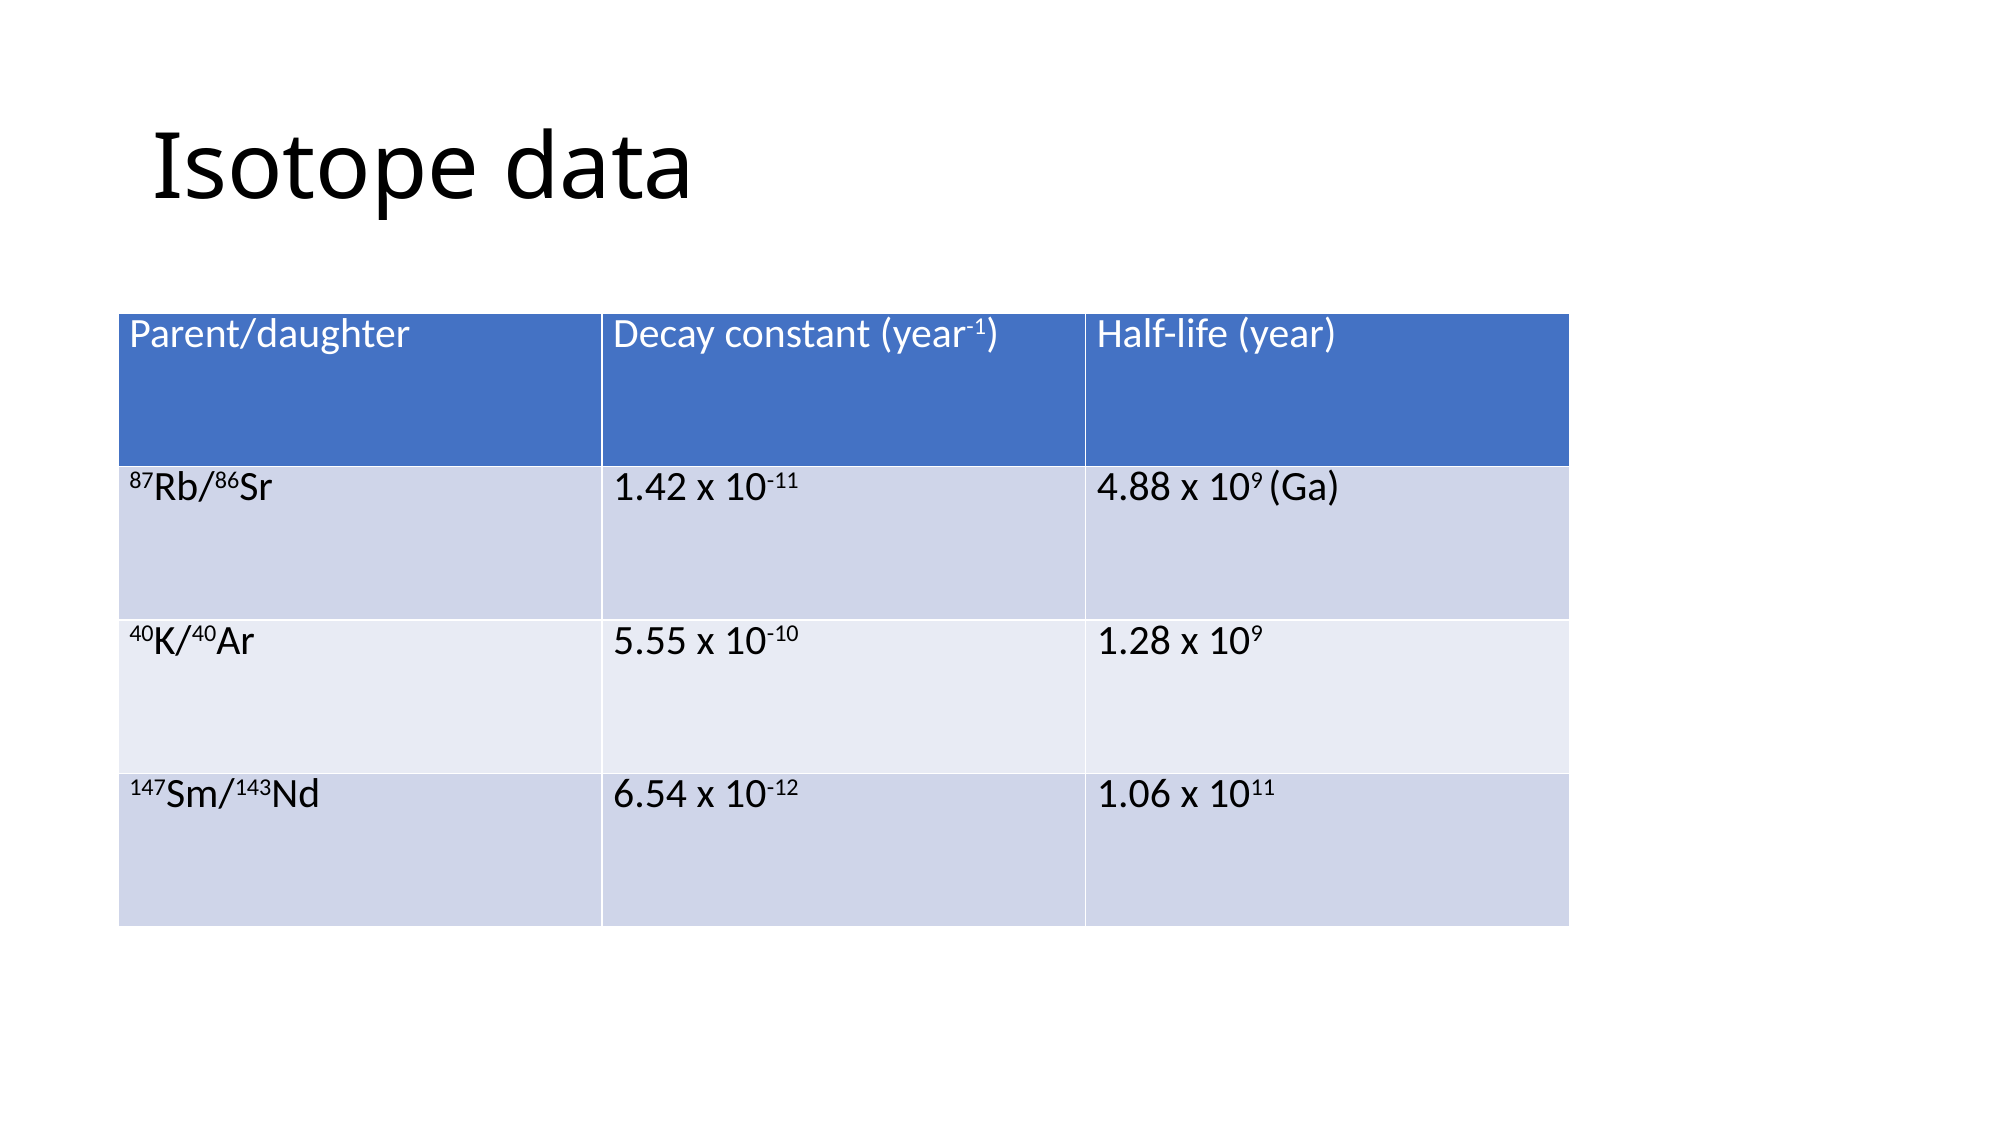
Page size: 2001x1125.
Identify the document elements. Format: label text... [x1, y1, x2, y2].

table_header Parent/daughter [119, 314, 601, 466]
title Isotope data [137, 59, 1863, 278]
table_cell 1.28 x 109 [1086, 621, 1569, 773]
table_cell 40K/40Ar [119, 621, 601, 773]
table_header Decay constant (year-1) [603, 314, 1085, 466]
table_cell 4.88 x 109 (Ga) [1086, 467, 1569, 619]
table_cell 1.42 x 10-11 [603, 467, 1085, 619]
table_cell 1.06 x 1011 [1086, 774, 1569, 926]
table_cell 87Rb/86Sr [119, 467, 601, 619]
table_cell 5.55 x 10-10 [603, 621, 1085, 773]
table_header Half-life (year) [1086, 314, 1569, 466]
table_cell 6.54 x 10-12 [603, 774, 1085, 926]
table_cell 147Sm/143Nd [119, 774, 601, 926]
